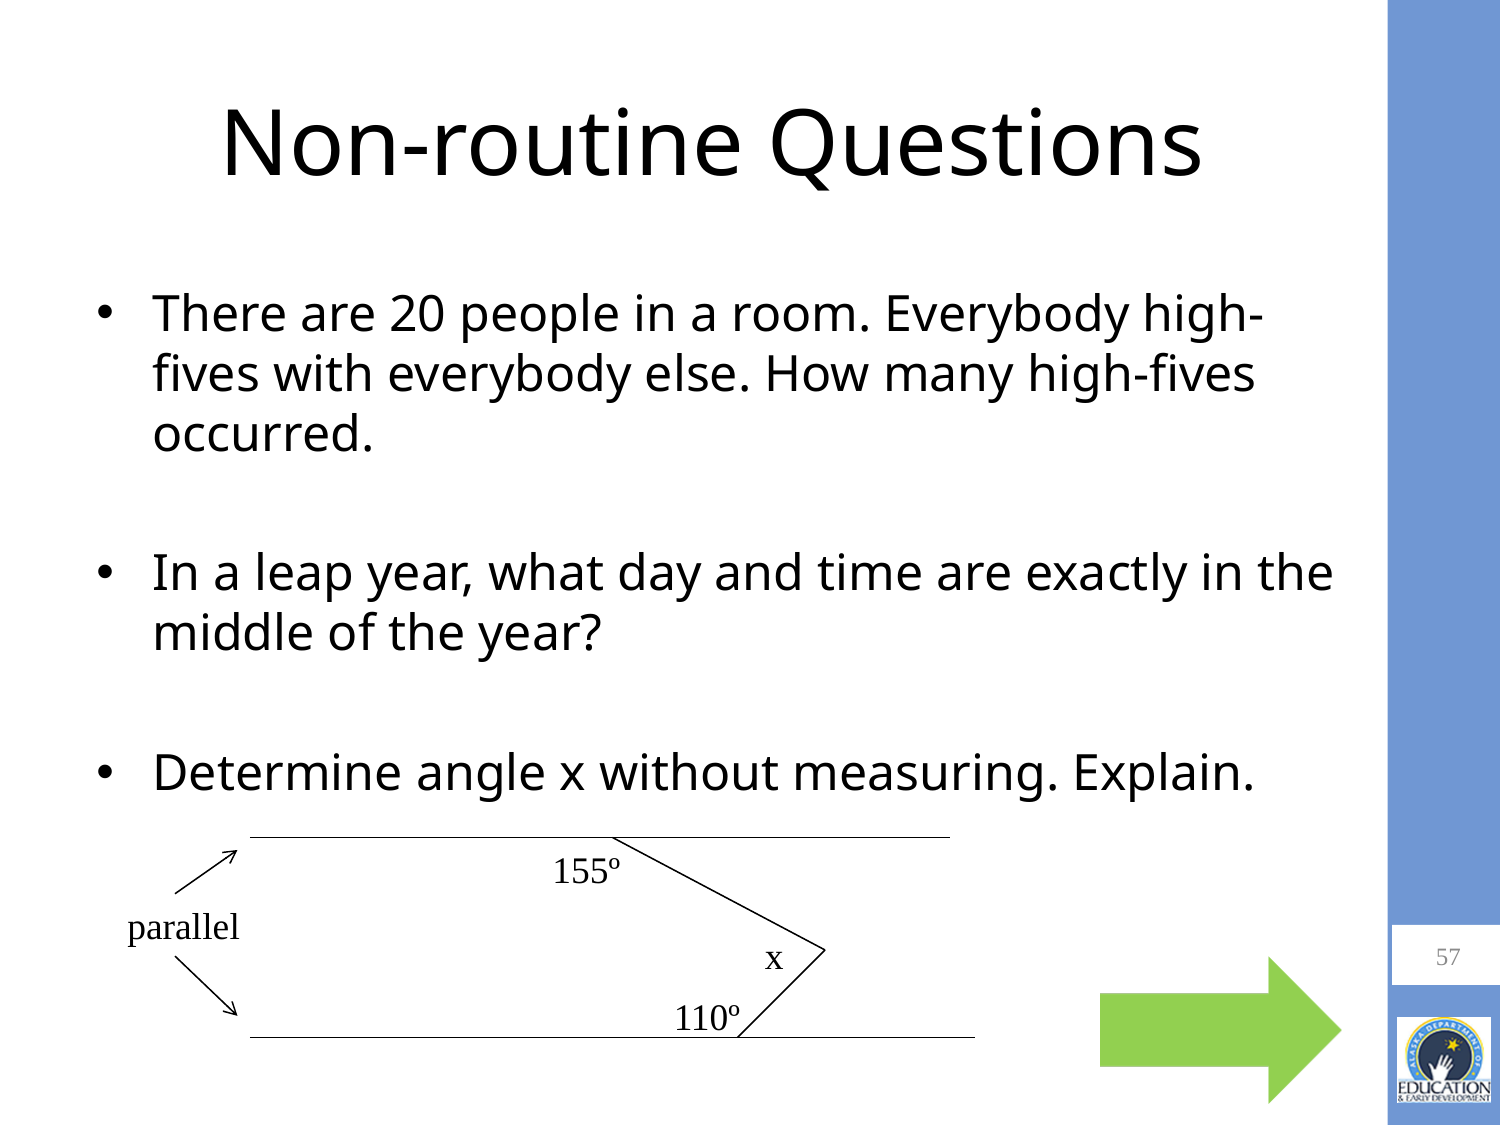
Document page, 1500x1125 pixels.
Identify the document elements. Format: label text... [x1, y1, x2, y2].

slide_number 57 [1392, 924, 1500, 985]
text_box 155º [537, 846, 607, 899]
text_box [174, 849, 238, 894]
picture [1397, 1017, 1491, 1103]
list There are 20 people in a room. Everybody high-fives with everybody else. How many high-fives occurred. In a leap year, what day and time are exactly in the middle of the year? Determine angle x without measuring. Explain. [81, 273, 1357, 1016]
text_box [737, 949, 826, 1038]
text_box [174, 955, 238, 1017]
text_box 110º [658, 985, 732, 1036]
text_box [612, 837, 826, 951]
text_box parallel [112, 894, 388, 955]
picture [1099, 955, 1343, 1104]
title Non-routine Questions [75, 45, 1350, 233]
